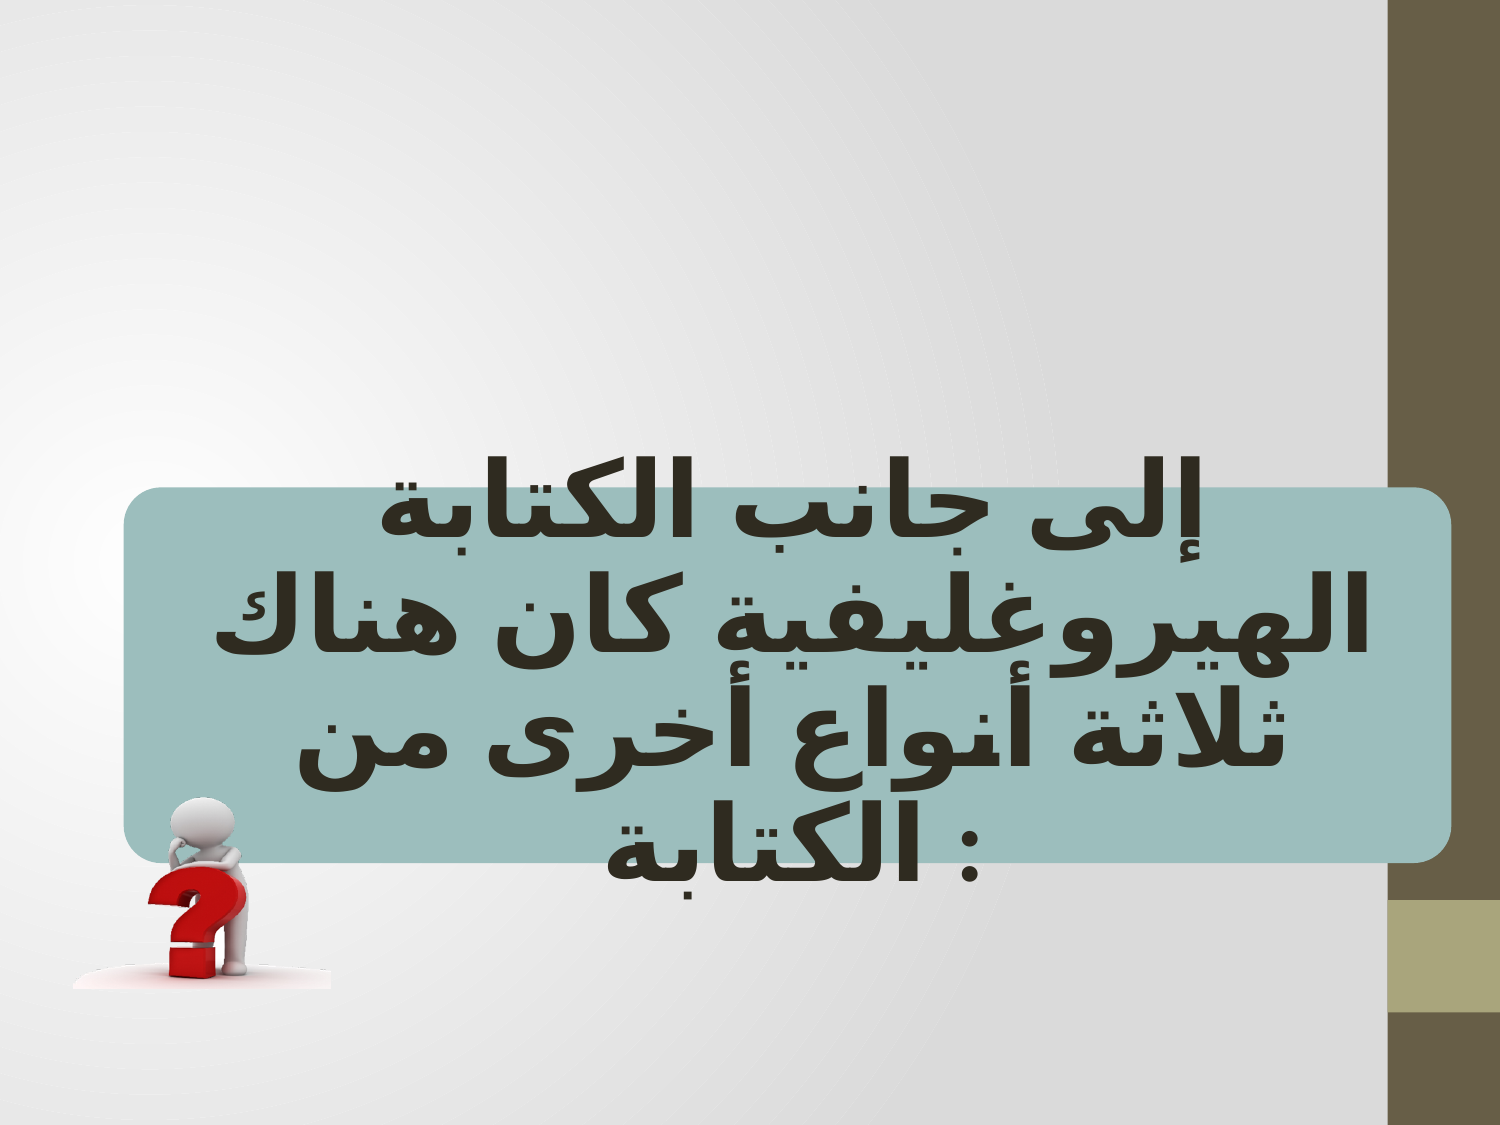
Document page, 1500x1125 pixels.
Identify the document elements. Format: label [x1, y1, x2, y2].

text_box [123, 486, 1452, 864]
picture [73, 787, 331, 990]
